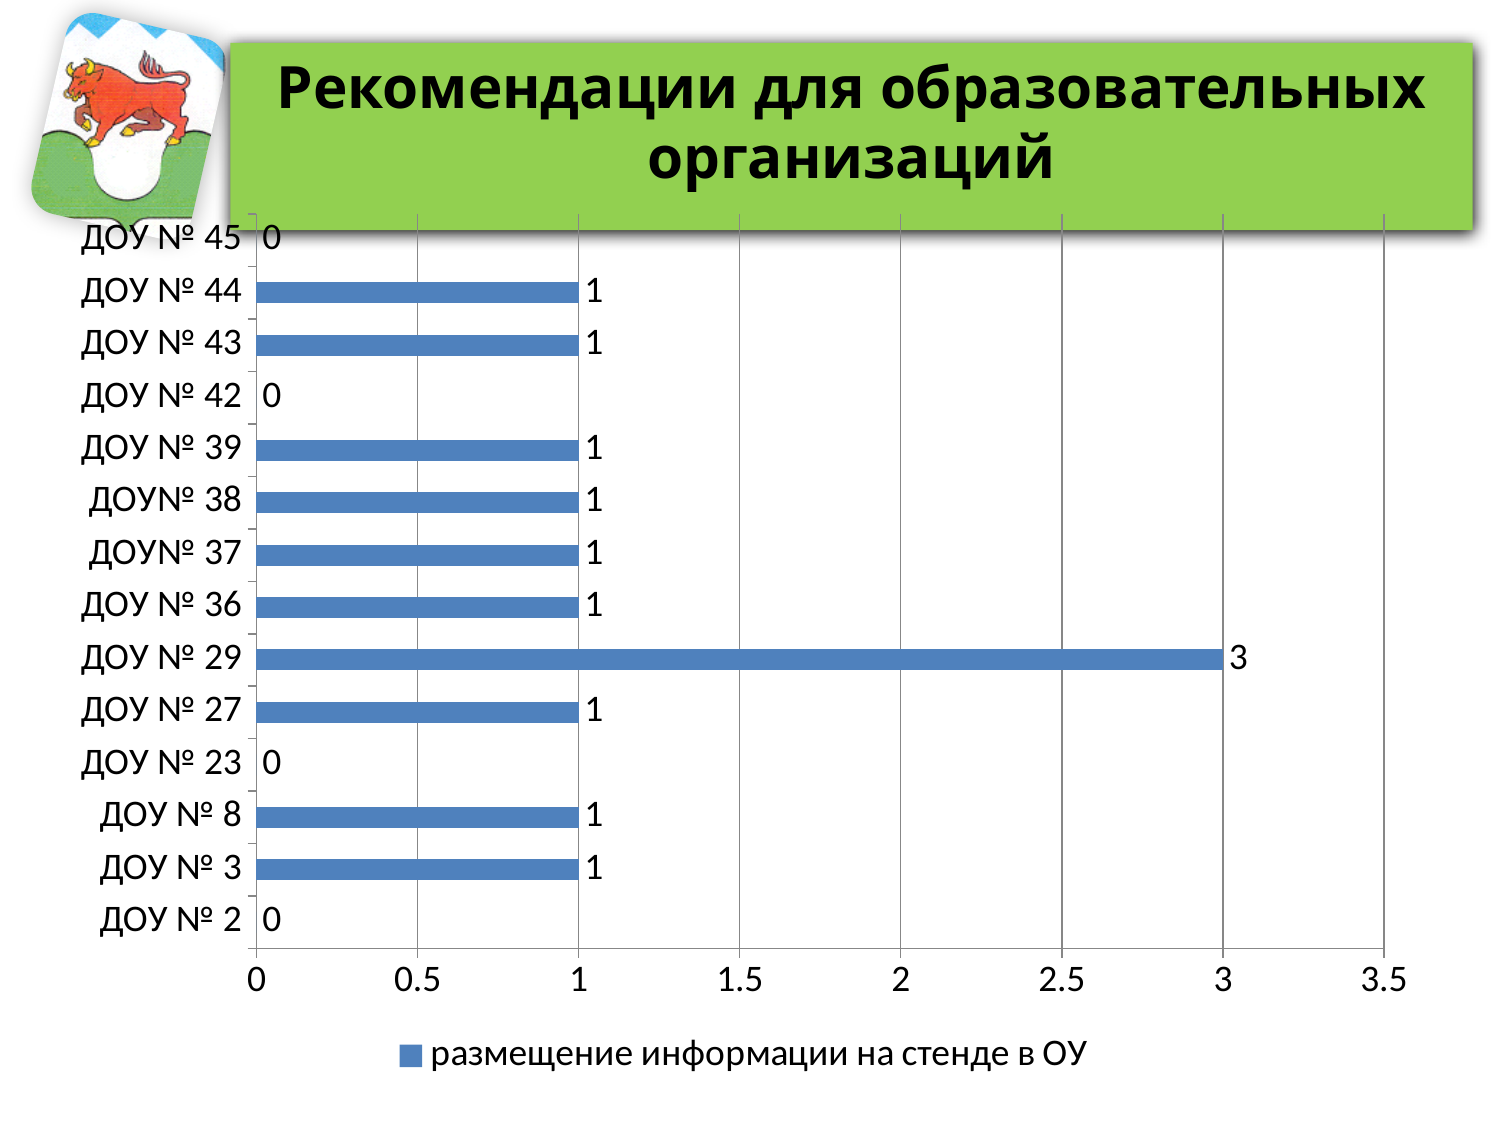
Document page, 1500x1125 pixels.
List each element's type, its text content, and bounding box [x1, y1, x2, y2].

picture [46, 23, 212, 229]
chart [52, 195, 1436, 1083]
text_box Рекомендации для образовательных организаций [230, 42, 1473, 231]
